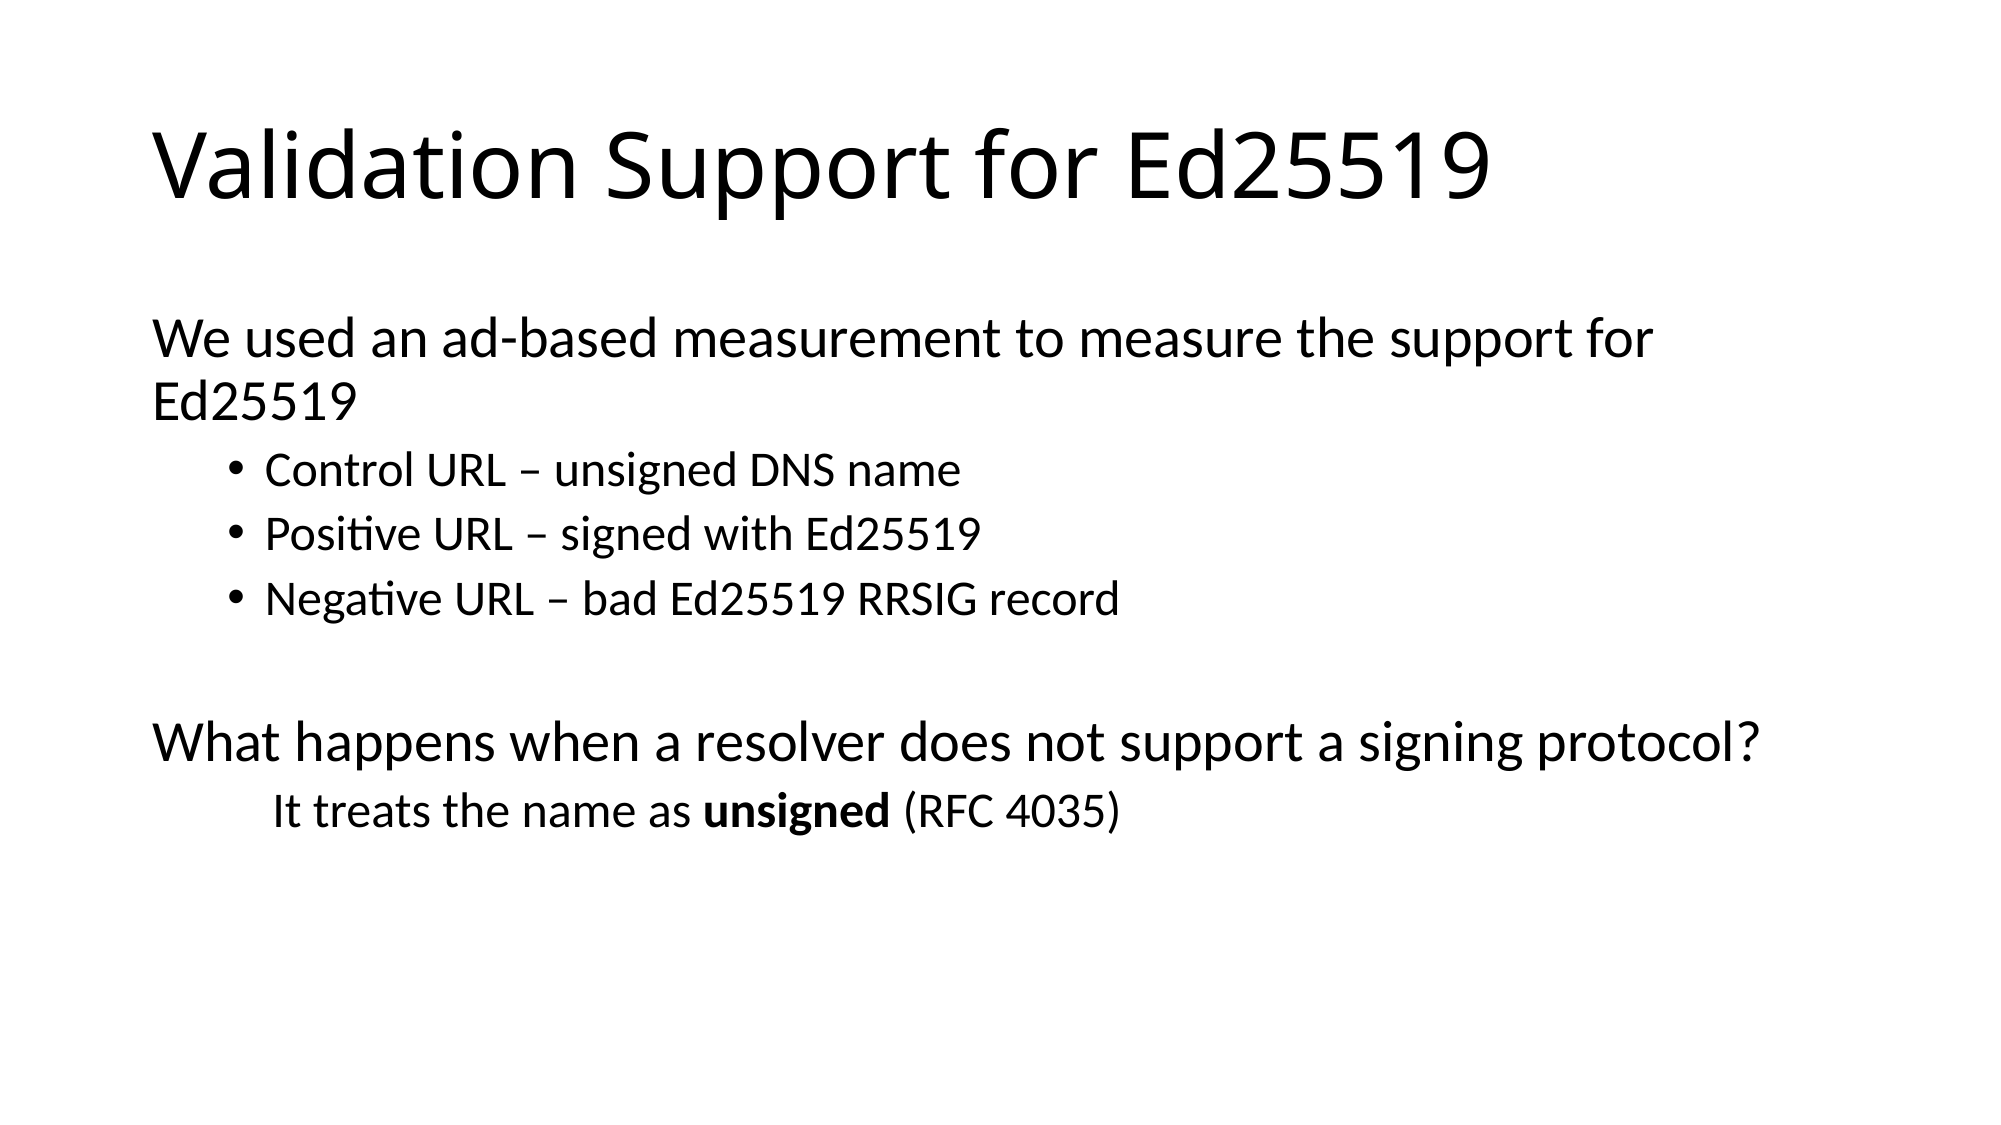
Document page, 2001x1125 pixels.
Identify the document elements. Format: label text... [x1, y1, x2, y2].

title Validation Support for Ed25519 [137, 59, 1863, 278]
list We used an ad-based measurement to measure the support for Ed25519 Control URL – unsigned DNS name Positive URL – signed with Ed25519 Negative URL – bad Ed25519 RRSIG record What happens when a resolver does not support a signing protocol? It treats the name as unsigned (RFC 4035) [137, 299, 1863, 1014]
